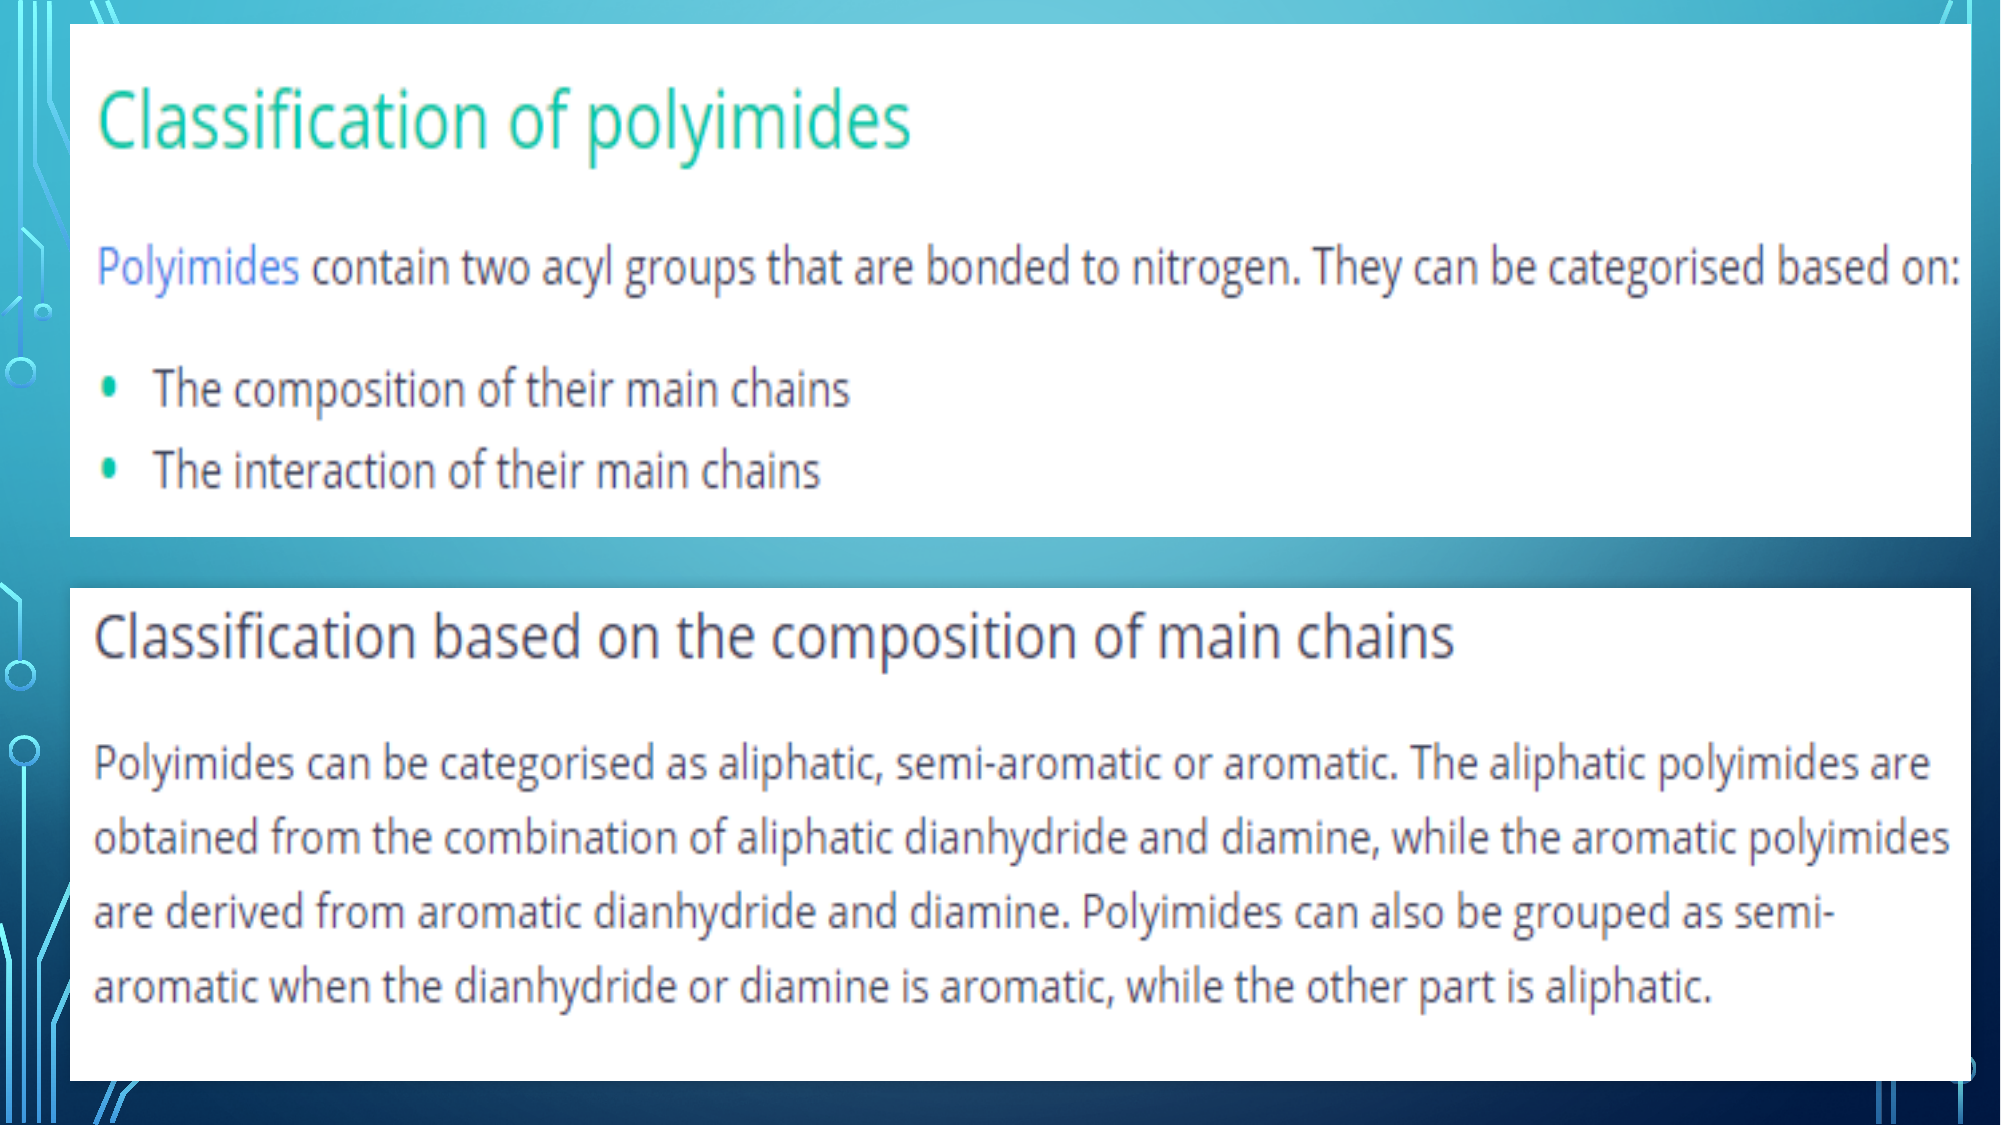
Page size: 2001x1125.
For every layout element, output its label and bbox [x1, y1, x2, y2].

picture [70, 588, 1971, 1081]
picture [70, 24, 1971, 537]
